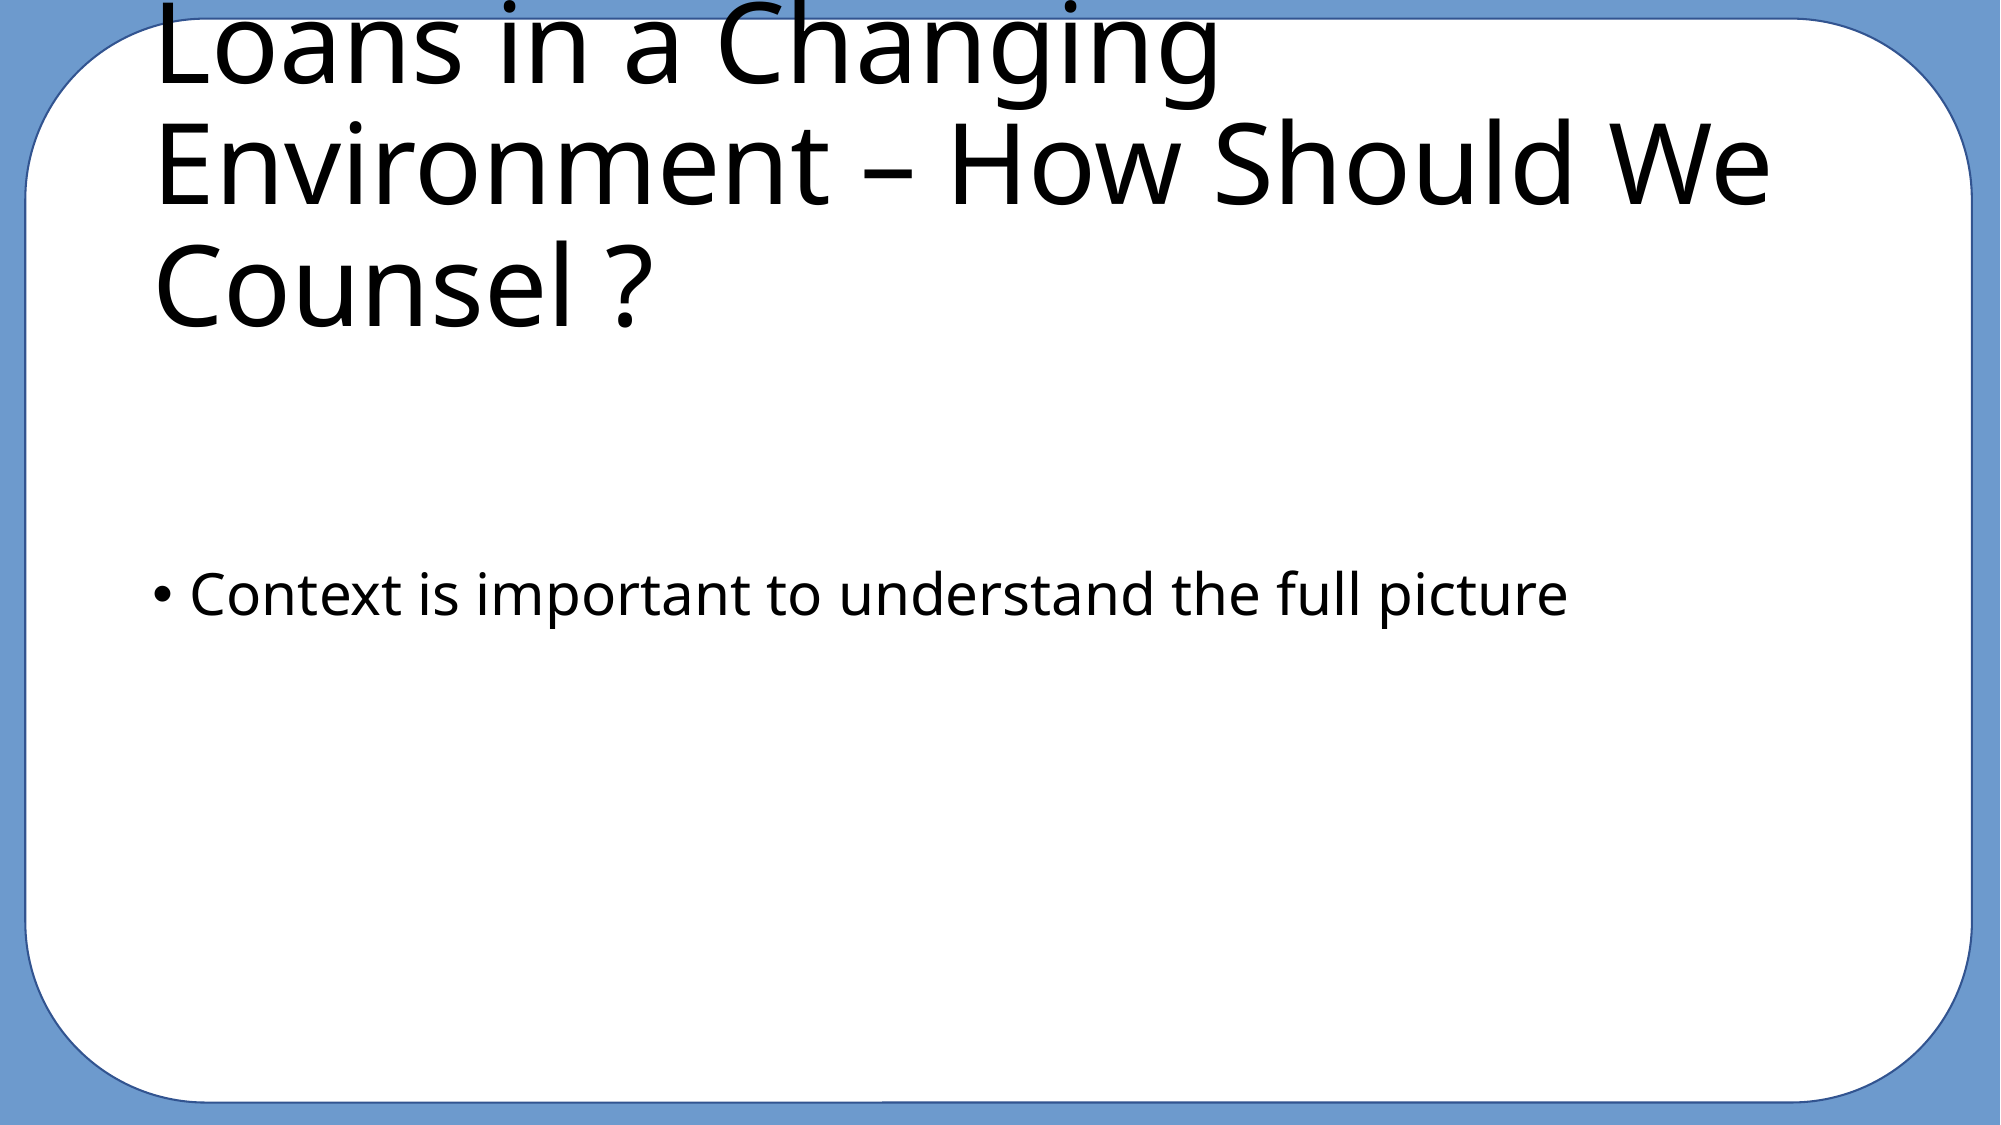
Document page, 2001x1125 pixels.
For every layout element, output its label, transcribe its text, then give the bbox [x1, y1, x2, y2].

title Loans in a Changing Environment – How Should We Counsel ? [137, 59, 1863, 278]
list Context is important to understand the full picture [137, 299, 1863, 1014]
